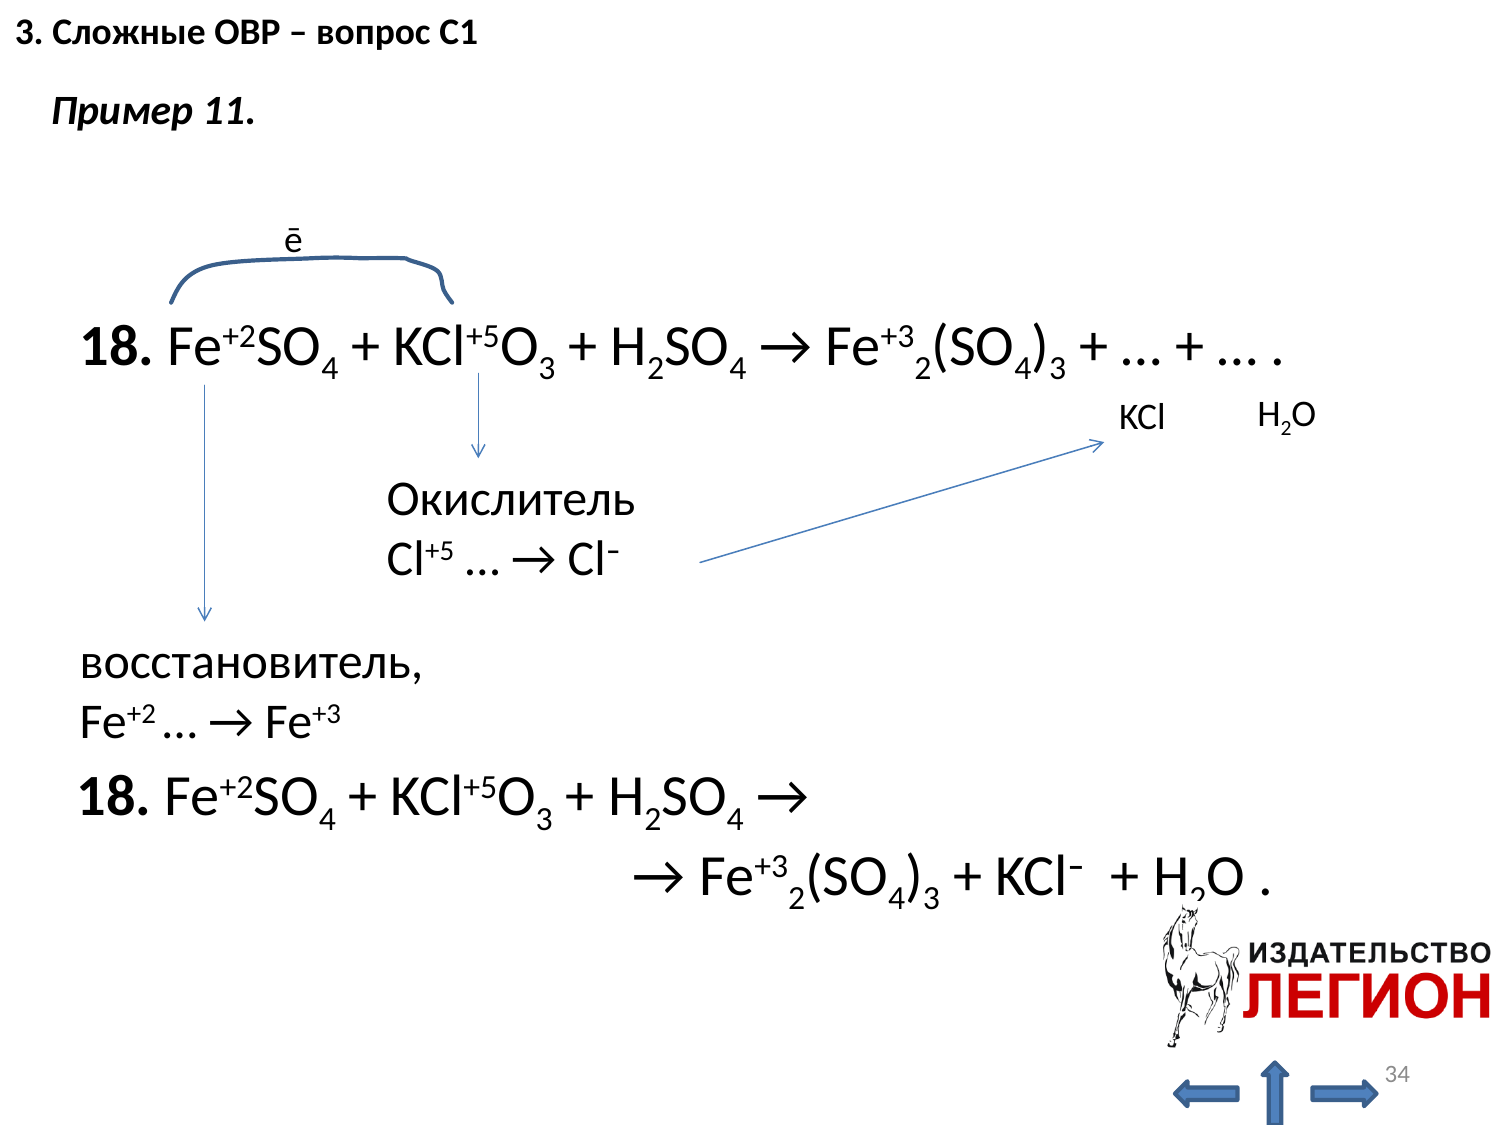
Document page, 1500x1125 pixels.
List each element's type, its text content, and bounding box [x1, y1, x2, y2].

slide_number 34 [1074, 1042, 1425, 1103]
text_box 3. Сложные ОВР – вопрос С1 [0, 0, 588, 60]
text_box [1172, 1079, 1240, 1109]
text_box Пример 11. [36, 75, 325, 140]
text_box 18. Fe+2SO4 + KCl+5O3 + H2SO4 → Fe+32(SO4)3 + … + … . [64, 299, 1341, 394]
text_box H2O [1242, 381, 1381, 448]
text_box 18. Fe+2SO4 + KCl+5O3 + H2SO4 → → Fe+32(SO4)3 + KCl– + H2O . [62, 749, 1338, 924]
text_box [1260, 1060, 1290, 1125]
text_box [170, 255, 453, 299]
text_box восстановитель, Fe+2 … → Fe+3 [64, 621, 455, 749]
picture [1157, 901, 1500, 1051]
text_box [699, 441, 1105, 563]
text_box KCl [1104, 384, 1243, 445]
text_box [1310, 1079, 1379, 1109]
text_box ē [269, 207, 354, 268]
text_box Окислитель Cl+5 … → Cl– [371, 458, 656, 593]
